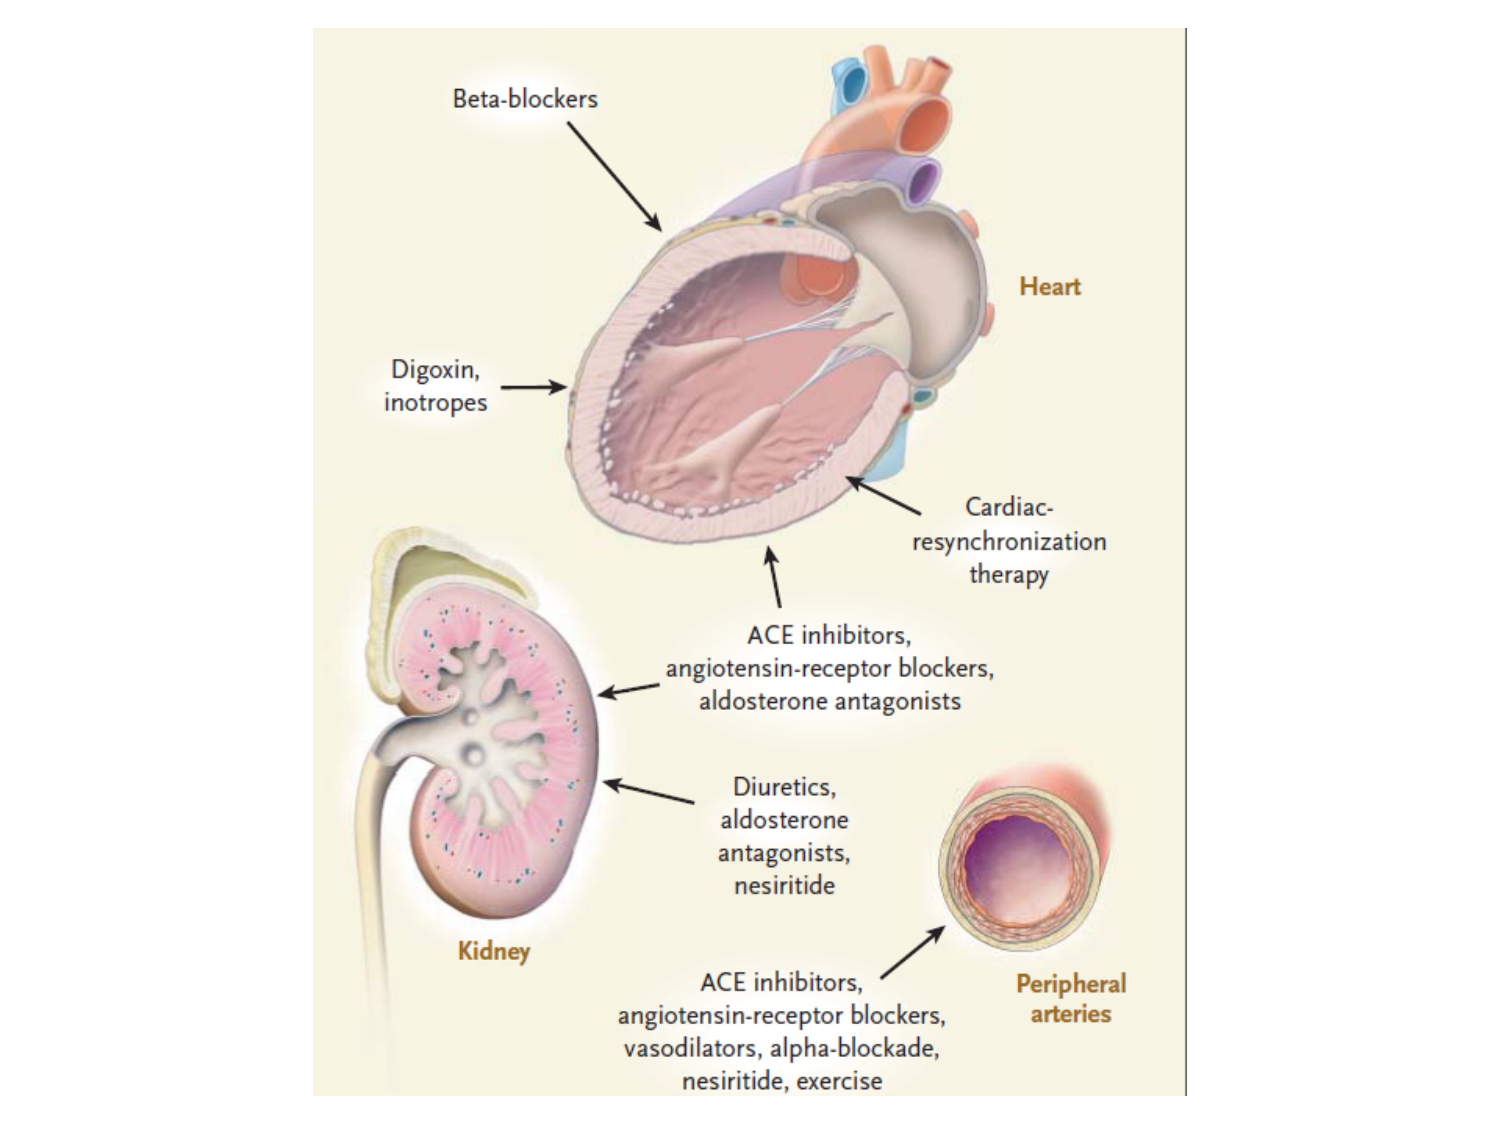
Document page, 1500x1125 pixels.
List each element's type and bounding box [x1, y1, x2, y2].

picture [312, 28, 1187, 1097]
